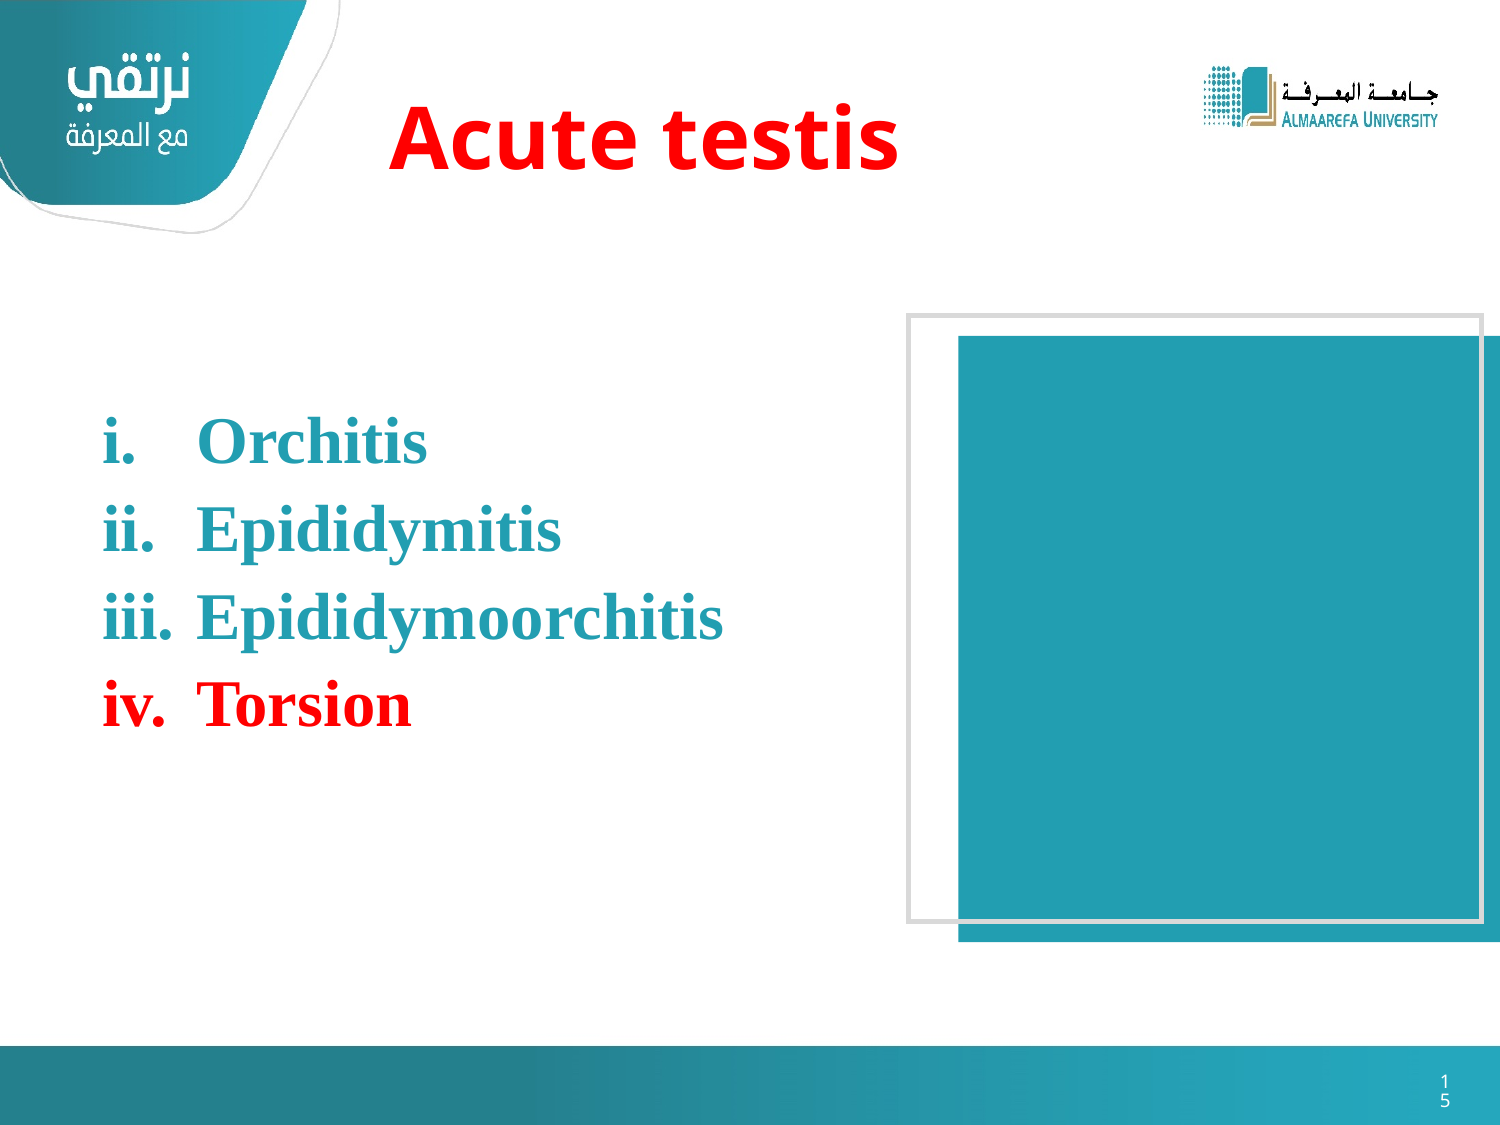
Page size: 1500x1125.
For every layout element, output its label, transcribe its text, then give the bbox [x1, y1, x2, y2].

picture [0, 0, 1500, 1125]
list Orchitis Epididymitis Epididymoorchitis Torsion [87, 399, 775, 922]
picture [911, 318, 1479, 919]
title Acute testis [375, 87, 950, 275]
